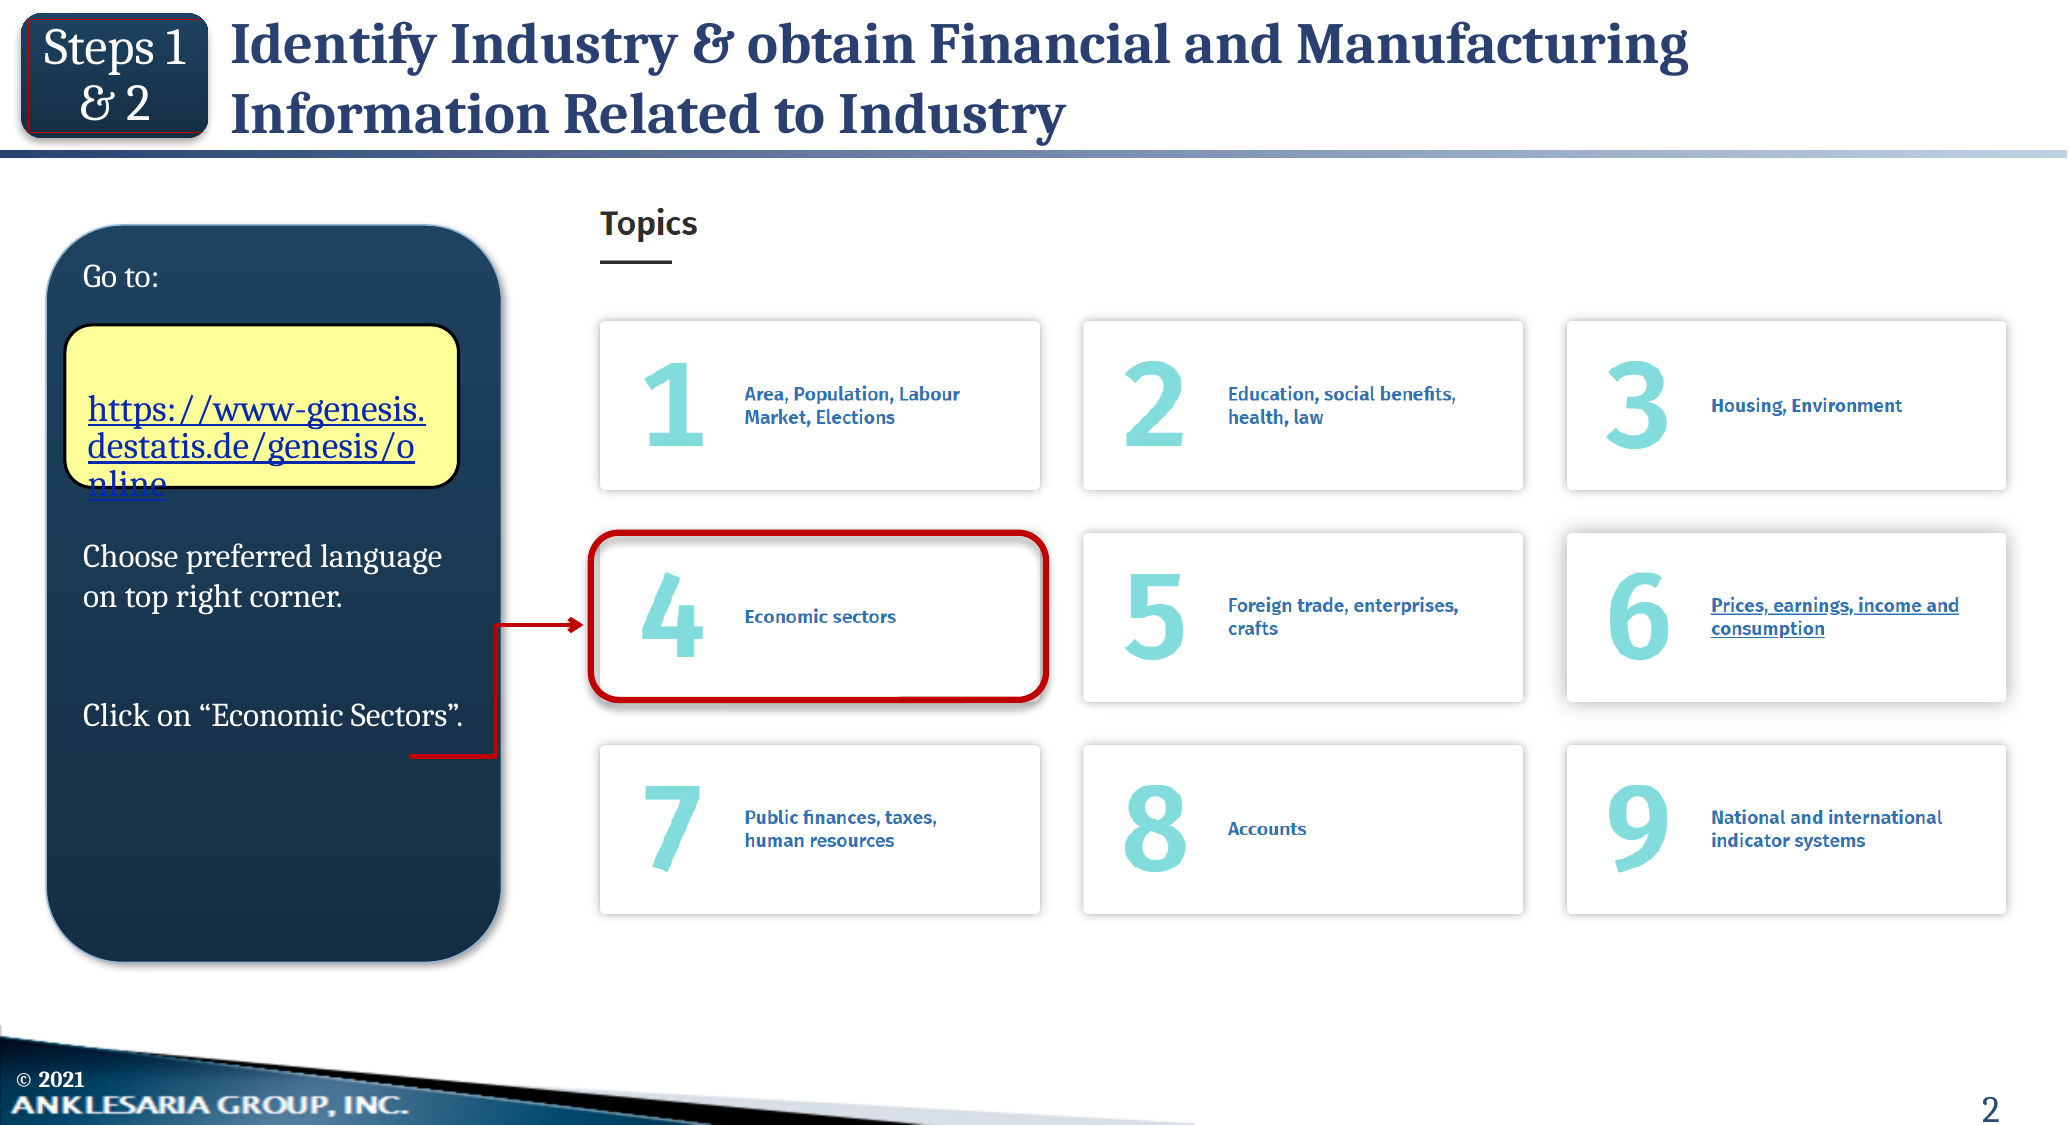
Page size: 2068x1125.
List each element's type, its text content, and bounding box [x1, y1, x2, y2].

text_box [20, 13, 209, 139]
title Identify Industry & obtain Financial and Manufacturing Information Related to Industry [215, 0, 2003, 150]
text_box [408, 624, 584, 757]
picture [0, 1024, 1200, 1125]
slide_number 2 [1967, 1077, 2068, 1125]
picture [589, 187, 2022, 926]
text_box https://www-genesis.destatis.de/genesis/online [60, 320, 464, 492]
text_box Go to: Choose preferred language on top right corner. Click on “Economic Sectors”. [45, 224, 503, 964]
